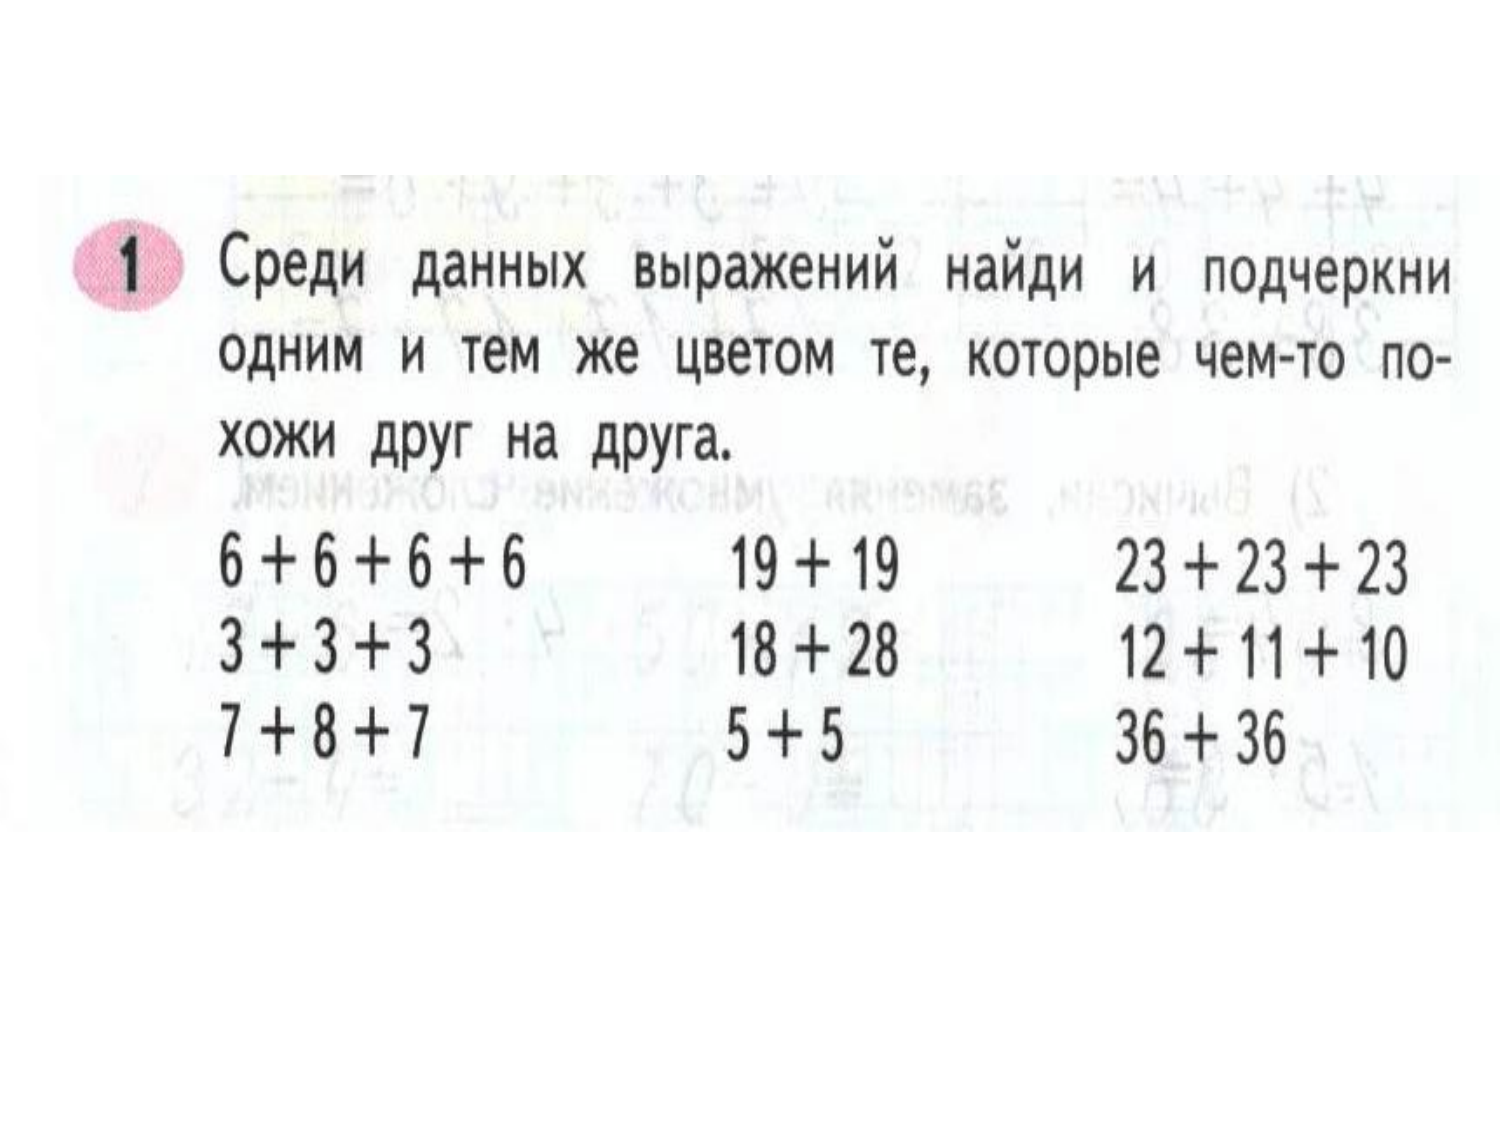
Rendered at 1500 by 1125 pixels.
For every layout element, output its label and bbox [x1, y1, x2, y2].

list [0, 175, 1500, 833]
